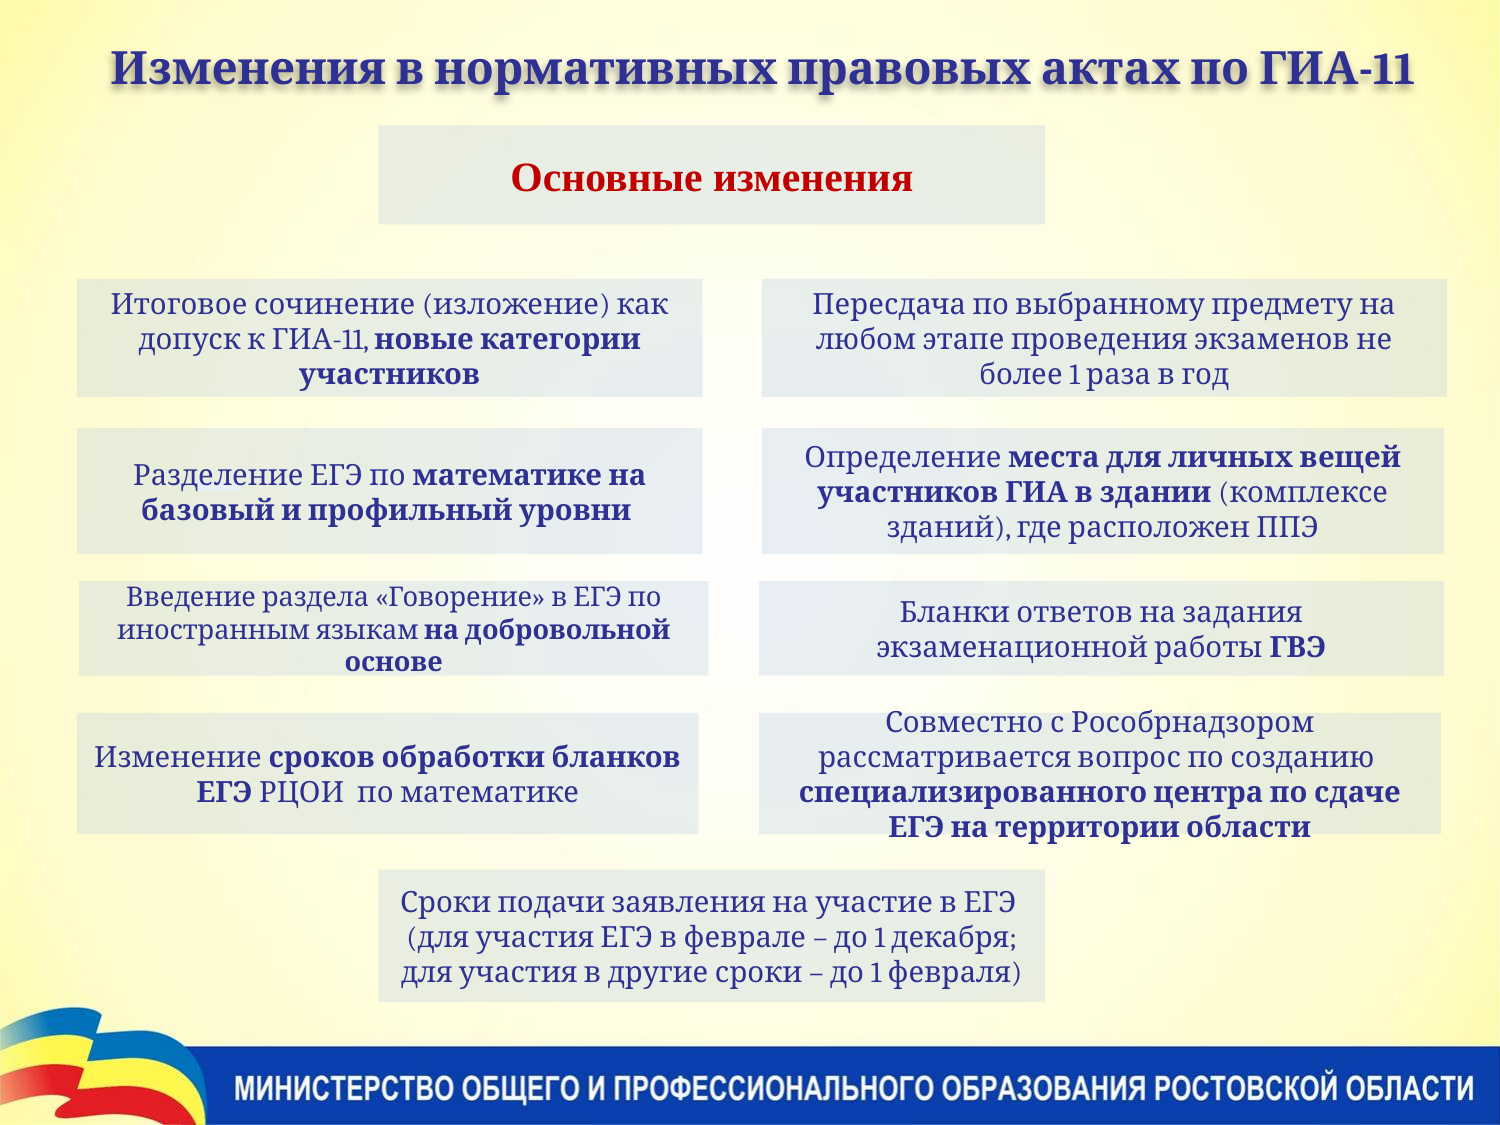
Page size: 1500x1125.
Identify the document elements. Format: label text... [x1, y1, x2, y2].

text_box Определение места для личных вещей участников ГИА в здании (комплексе зданий), где расположен ППЭ [761, 428, 1444, 554]
text_box Разделение ЕГЭ по математике на базовый и профильный уровни [76, 428, 703, 554]
text_box Изменение сроков обработки бланков ЕГЭ РЦОИ по математике [76, 712, 699, 835]
text_box Изменения в нормативных правовых актах по ГИА-11 [79, 31, 773, 102]
text_box Бланки ответов на задания экзаменационной работы ГВЭ [758, 581, 1444, 676]
text_box Основные изменения [378, 125, 1046, 225]
picture [0, 0, 1500, 1125]
text_box Введение раздела «Говорение» в ЕГЭ по иностранным языкам на добровольной основе [79, 581, 709, 676]
text_box Сроки подачи заявления на участие в ЕГЭ (для участия ЕГЭ в феврале – до 1 декабря; для участия в другие сроки – до 1 февраля) [378, 869, 1046, 1003]
text_box Пересдача по выбранному предмету на любом этапе проведения экзаменов не более 1 раза в год [761, 278, 1447, 397]
text_box Совместно с Рособрнадзором рассматривается вопрос по созданию специализированного центра по сдаче ЕГЭ на территории области [758, 712, 1441, 835]
text_box [773, 0, 1500, 184]
text_box Итоговое сочинение (изложение) как допуск к ГИА-11, новые категории участников [76, 278, 703, 397]
